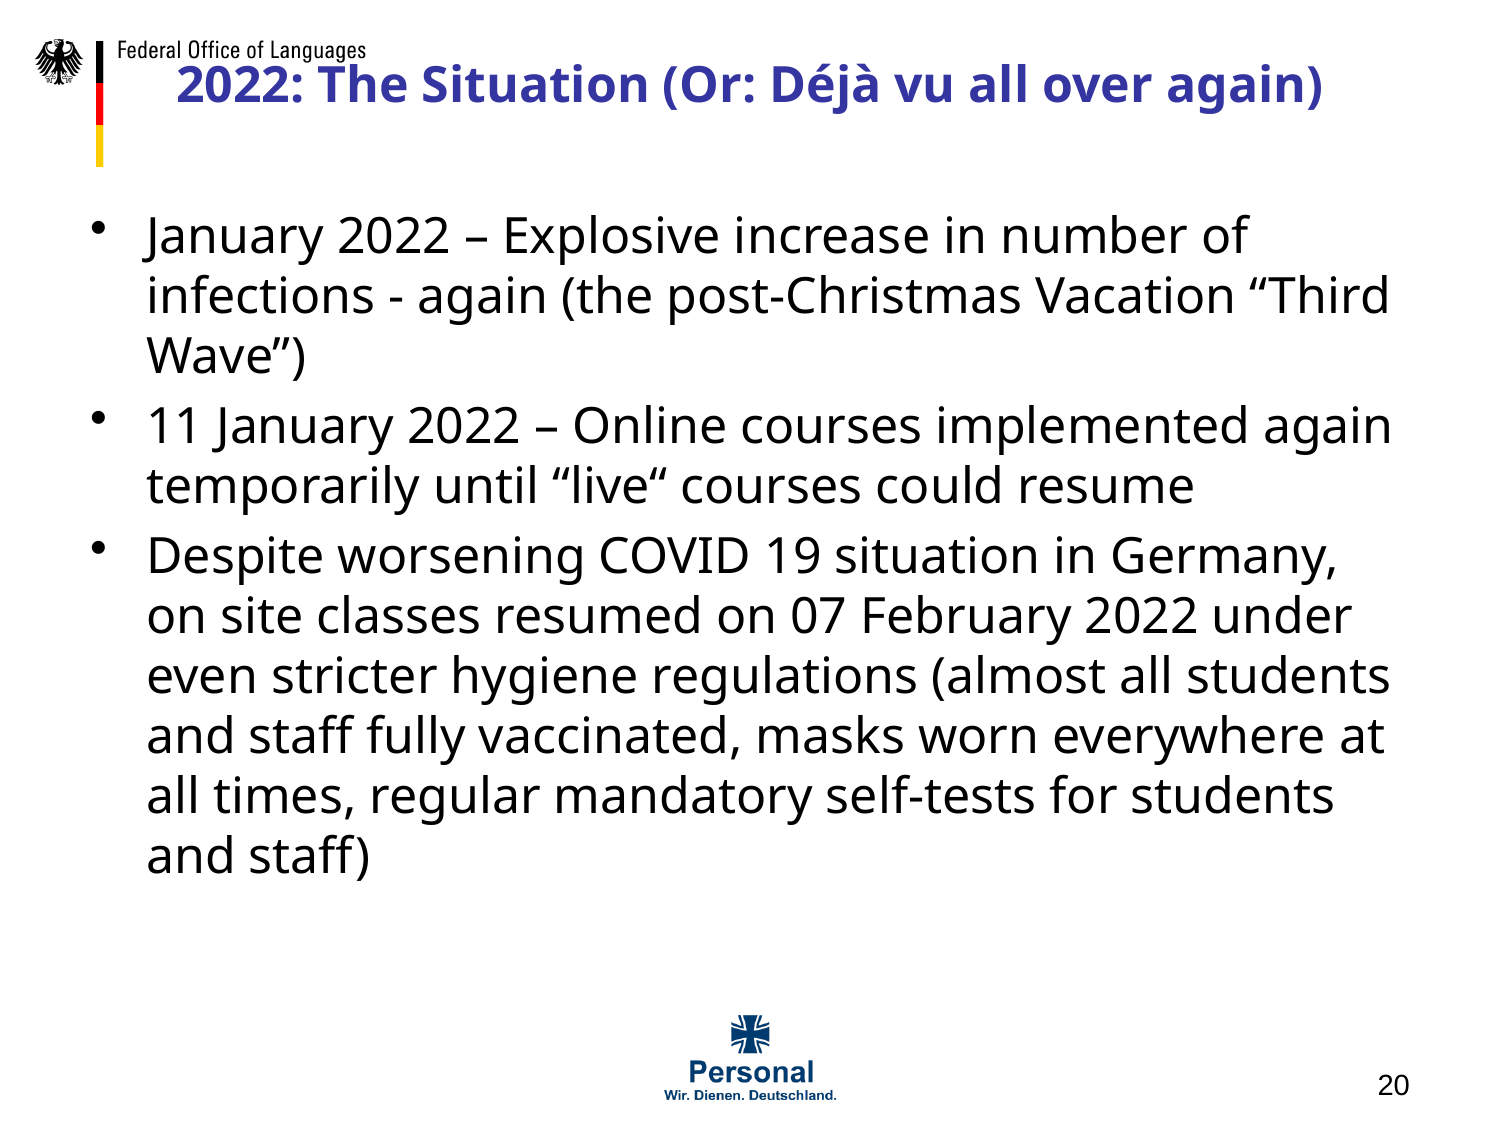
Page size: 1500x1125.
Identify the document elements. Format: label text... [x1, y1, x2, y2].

picture [664, 1015, 836, 1100]
picture [0, 0, 425, 209]
list January 2022 – Explosive increase in number of infections - again (the post-Christmas Vacation “Third Wave”) 11 January 2022 – Online courses implemented again temporarily until “live“ courses could resume Despite worsening COVID 19 situation in Germany, on site classes resumed on 07 February 2022 under even stricter hygiene regulations (almost all students and staff fully vaccinated, masks worn everywhere at all times, regular mandatory self-tests for students and staff) [75, 196, 1425, 970]
slide_number 20 [1074, 1058, 1425, 1125]
title 2022: The Situation (Or: Déjà vu all over again) [75, 45, 1425, 179]
